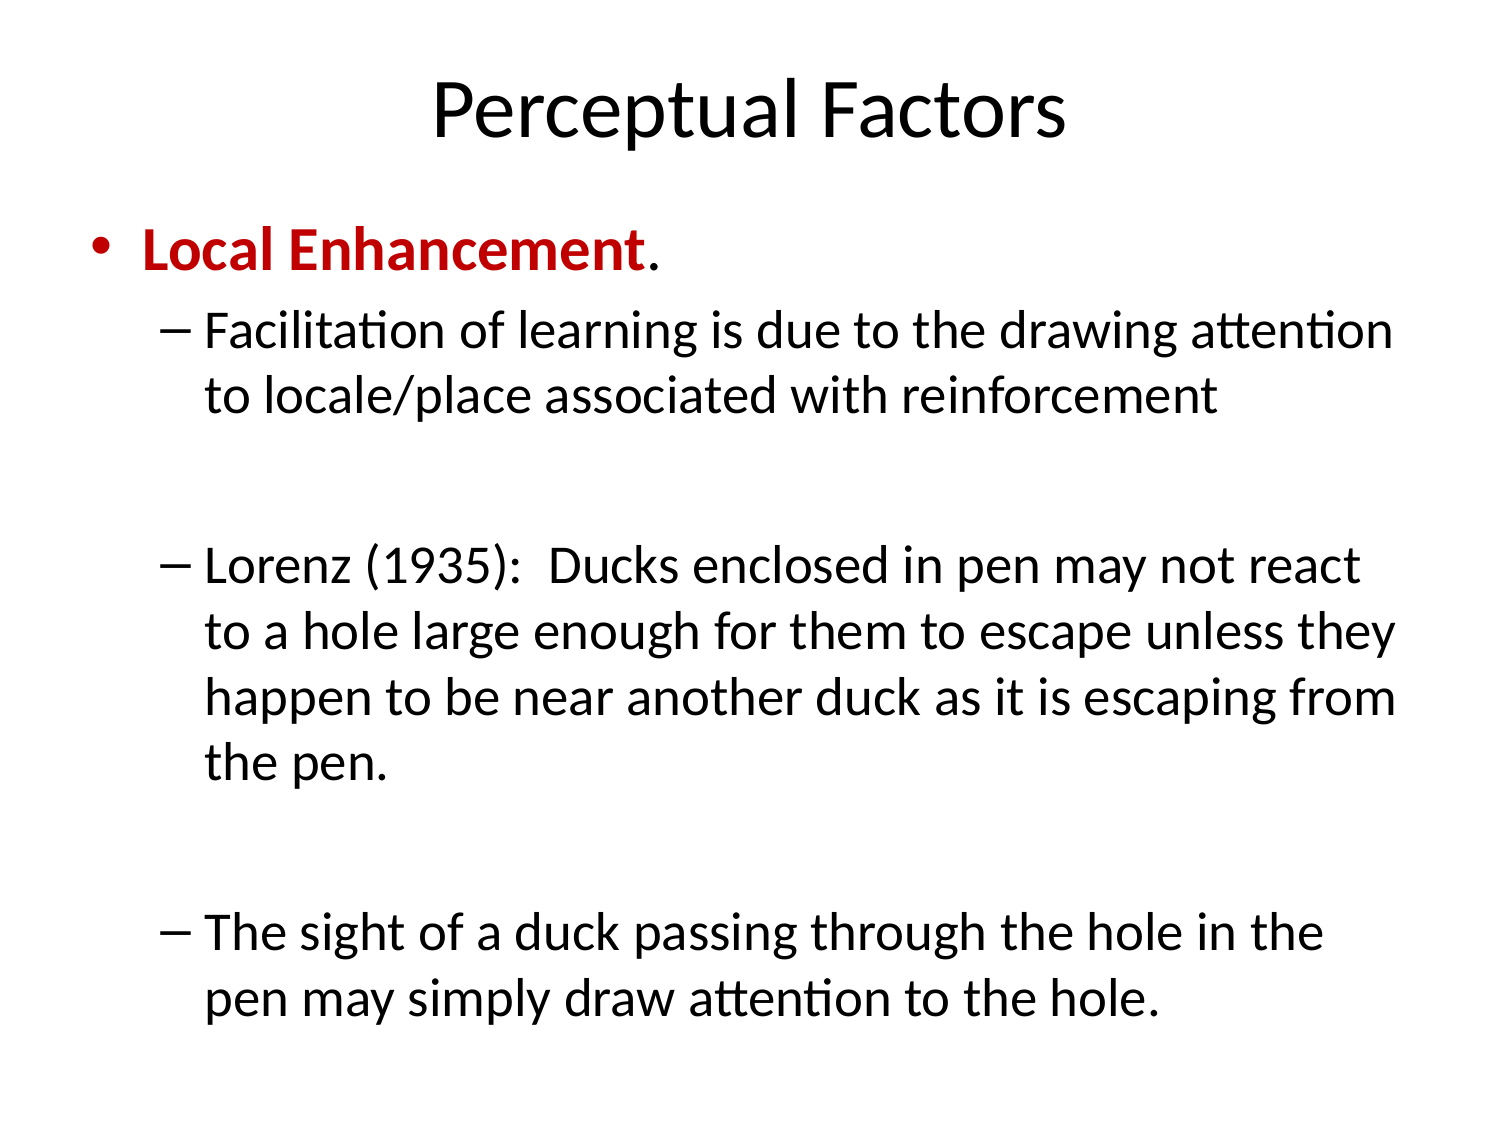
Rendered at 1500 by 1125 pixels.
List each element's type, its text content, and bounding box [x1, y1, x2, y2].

list Local Enhancement. Facilitation of learning is due to the drawing attention to locale/place associated with reinforcement Lorenz (1935): Ducks enclosed in pen may not react to a hole large enough for them to escape unless they happen to be near another duck as it is escaping from the pen. The sight of a duck passing through the hole in the pen may simply draw attention to the hole. [75, 200, 1425, 1088]
title Perceptual Factors [75, 45, 1425, 163]
